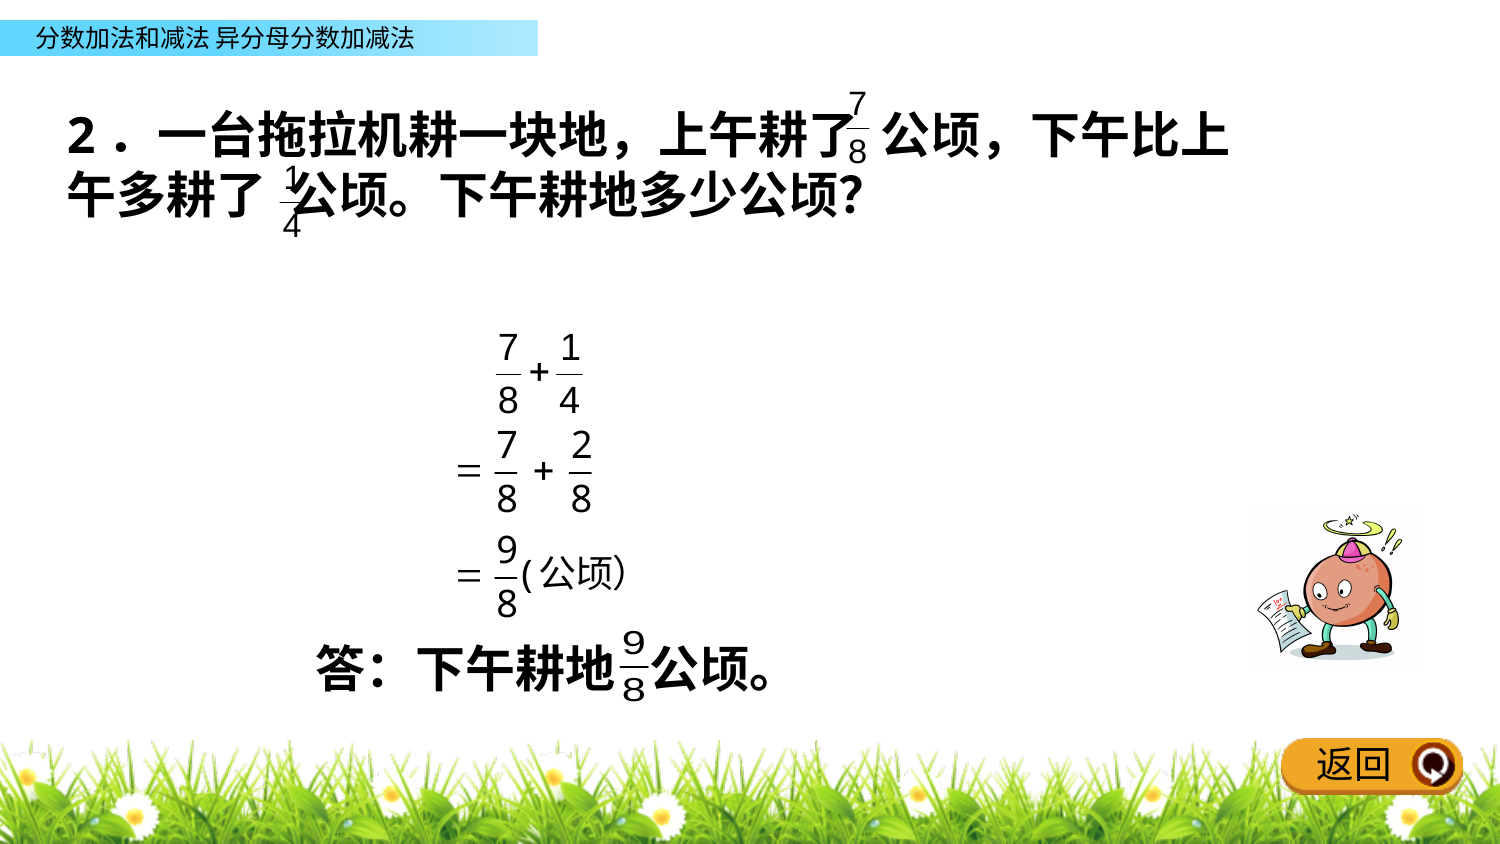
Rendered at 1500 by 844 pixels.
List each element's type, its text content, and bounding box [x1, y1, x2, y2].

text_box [612, 622, 668, 709]
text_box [1281, 733, 1464, 795]
picture [0, 740, 1500, 844]
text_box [50, 82, 1443, 245]
text_box 答：下午耕地 公顷。 [300, 629, 607, 705]
text_box 答：下午耕地 公顷。 [672, 629, 815, 705]
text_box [489, 323, 592, 423]
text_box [448, 417, 638, 626]
picture [1245, 504, 1421, 668]
